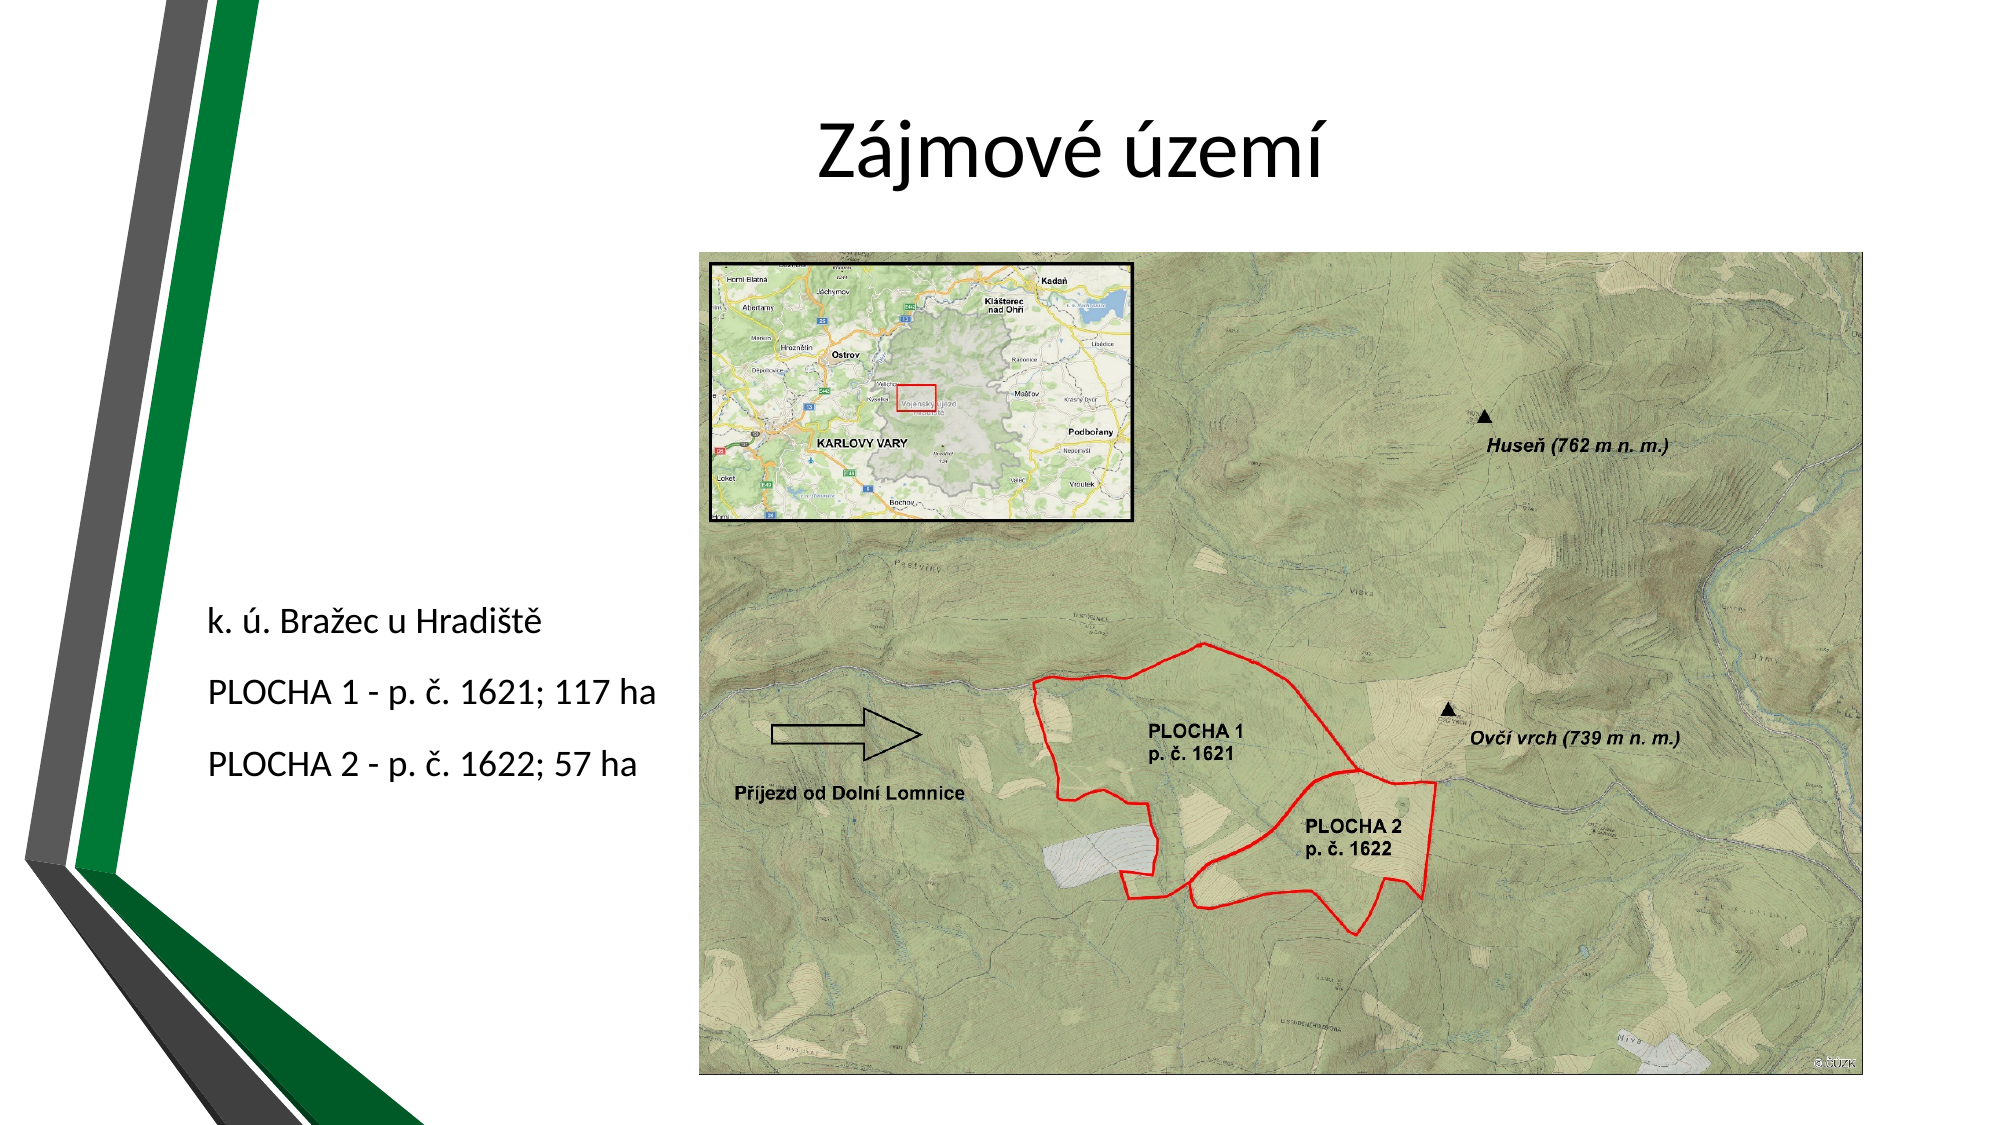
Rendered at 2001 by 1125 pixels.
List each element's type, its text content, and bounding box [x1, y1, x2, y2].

text_box PLOCHA 2 - p. č. 1622; 57 ha [193, 731, 654, 792]
text_box k. ú. Bražec u Hradiště [192, 588, 558, 649]
title Zájmové území [249, 0, 1893, 288]
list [699, 252, 1863, 1075]
text_box PLOCHA 1 - p. č. 1621; 117 ha [193, 659, 673, 720]
